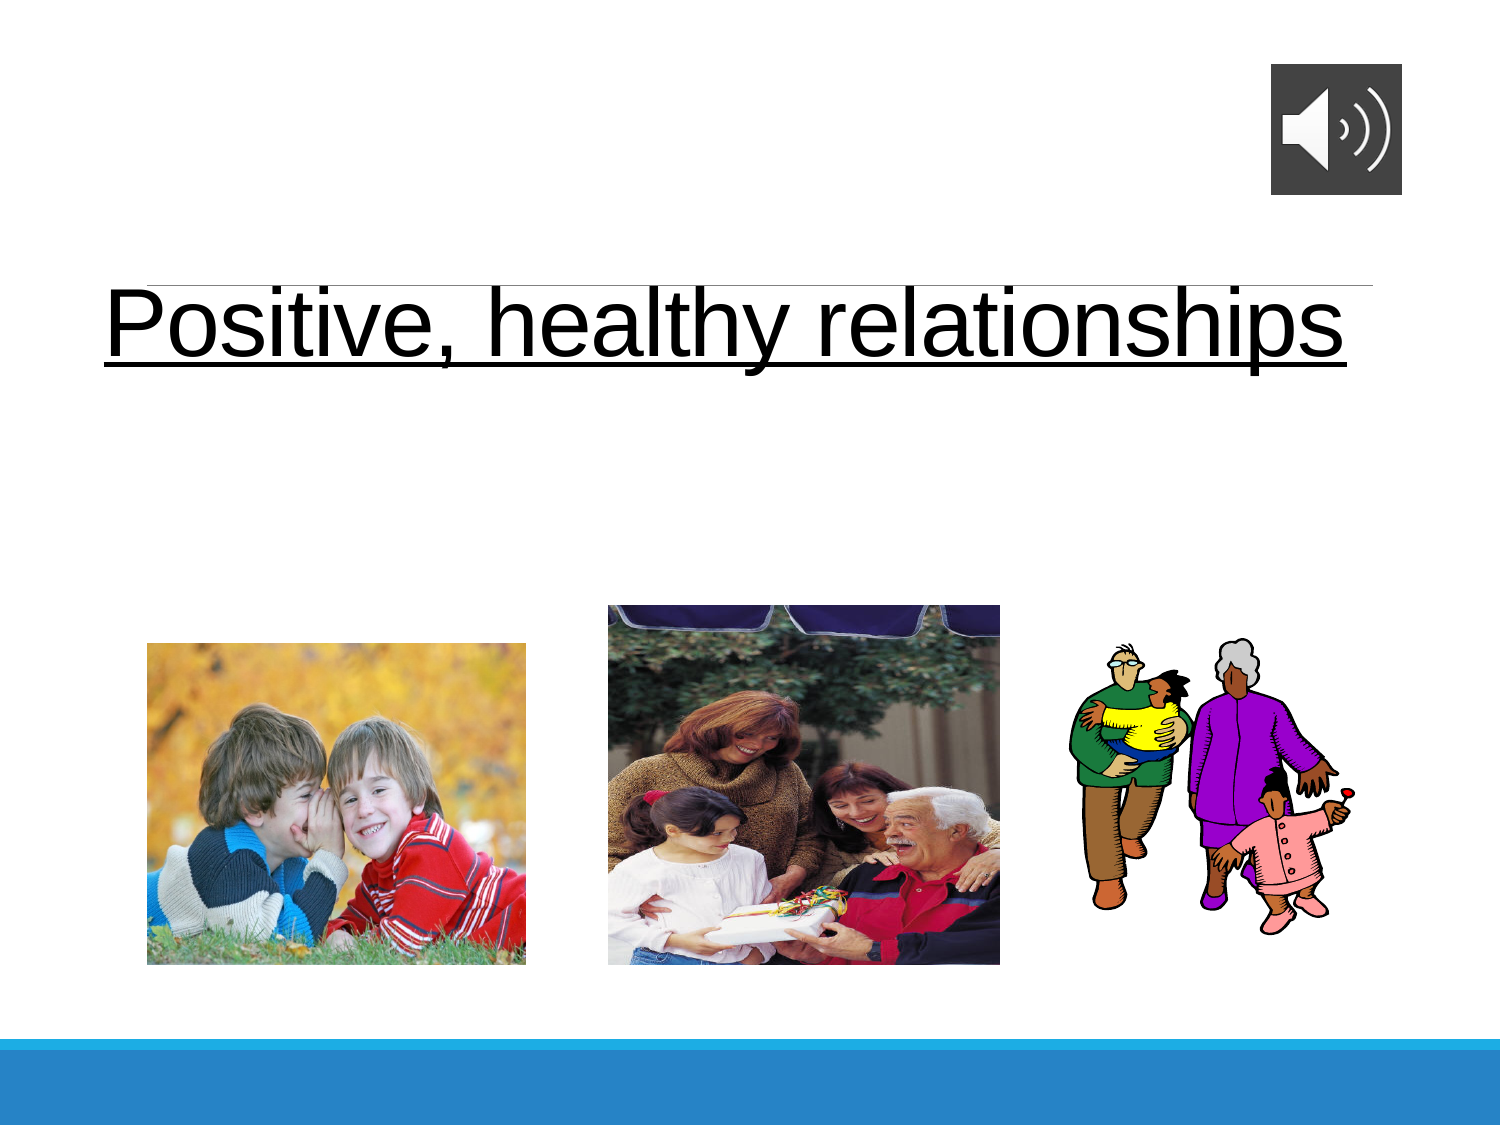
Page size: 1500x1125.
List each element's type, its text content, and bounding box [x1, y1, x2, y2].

picture [607, 604, 1000, 965]
picture [146, 643, 527, 965]
title Positive, healthy relationships [88, 196, 1439, 384]
picture [1068, 633, 1359, 936]
picture [1269, 62, 1404, 197]
